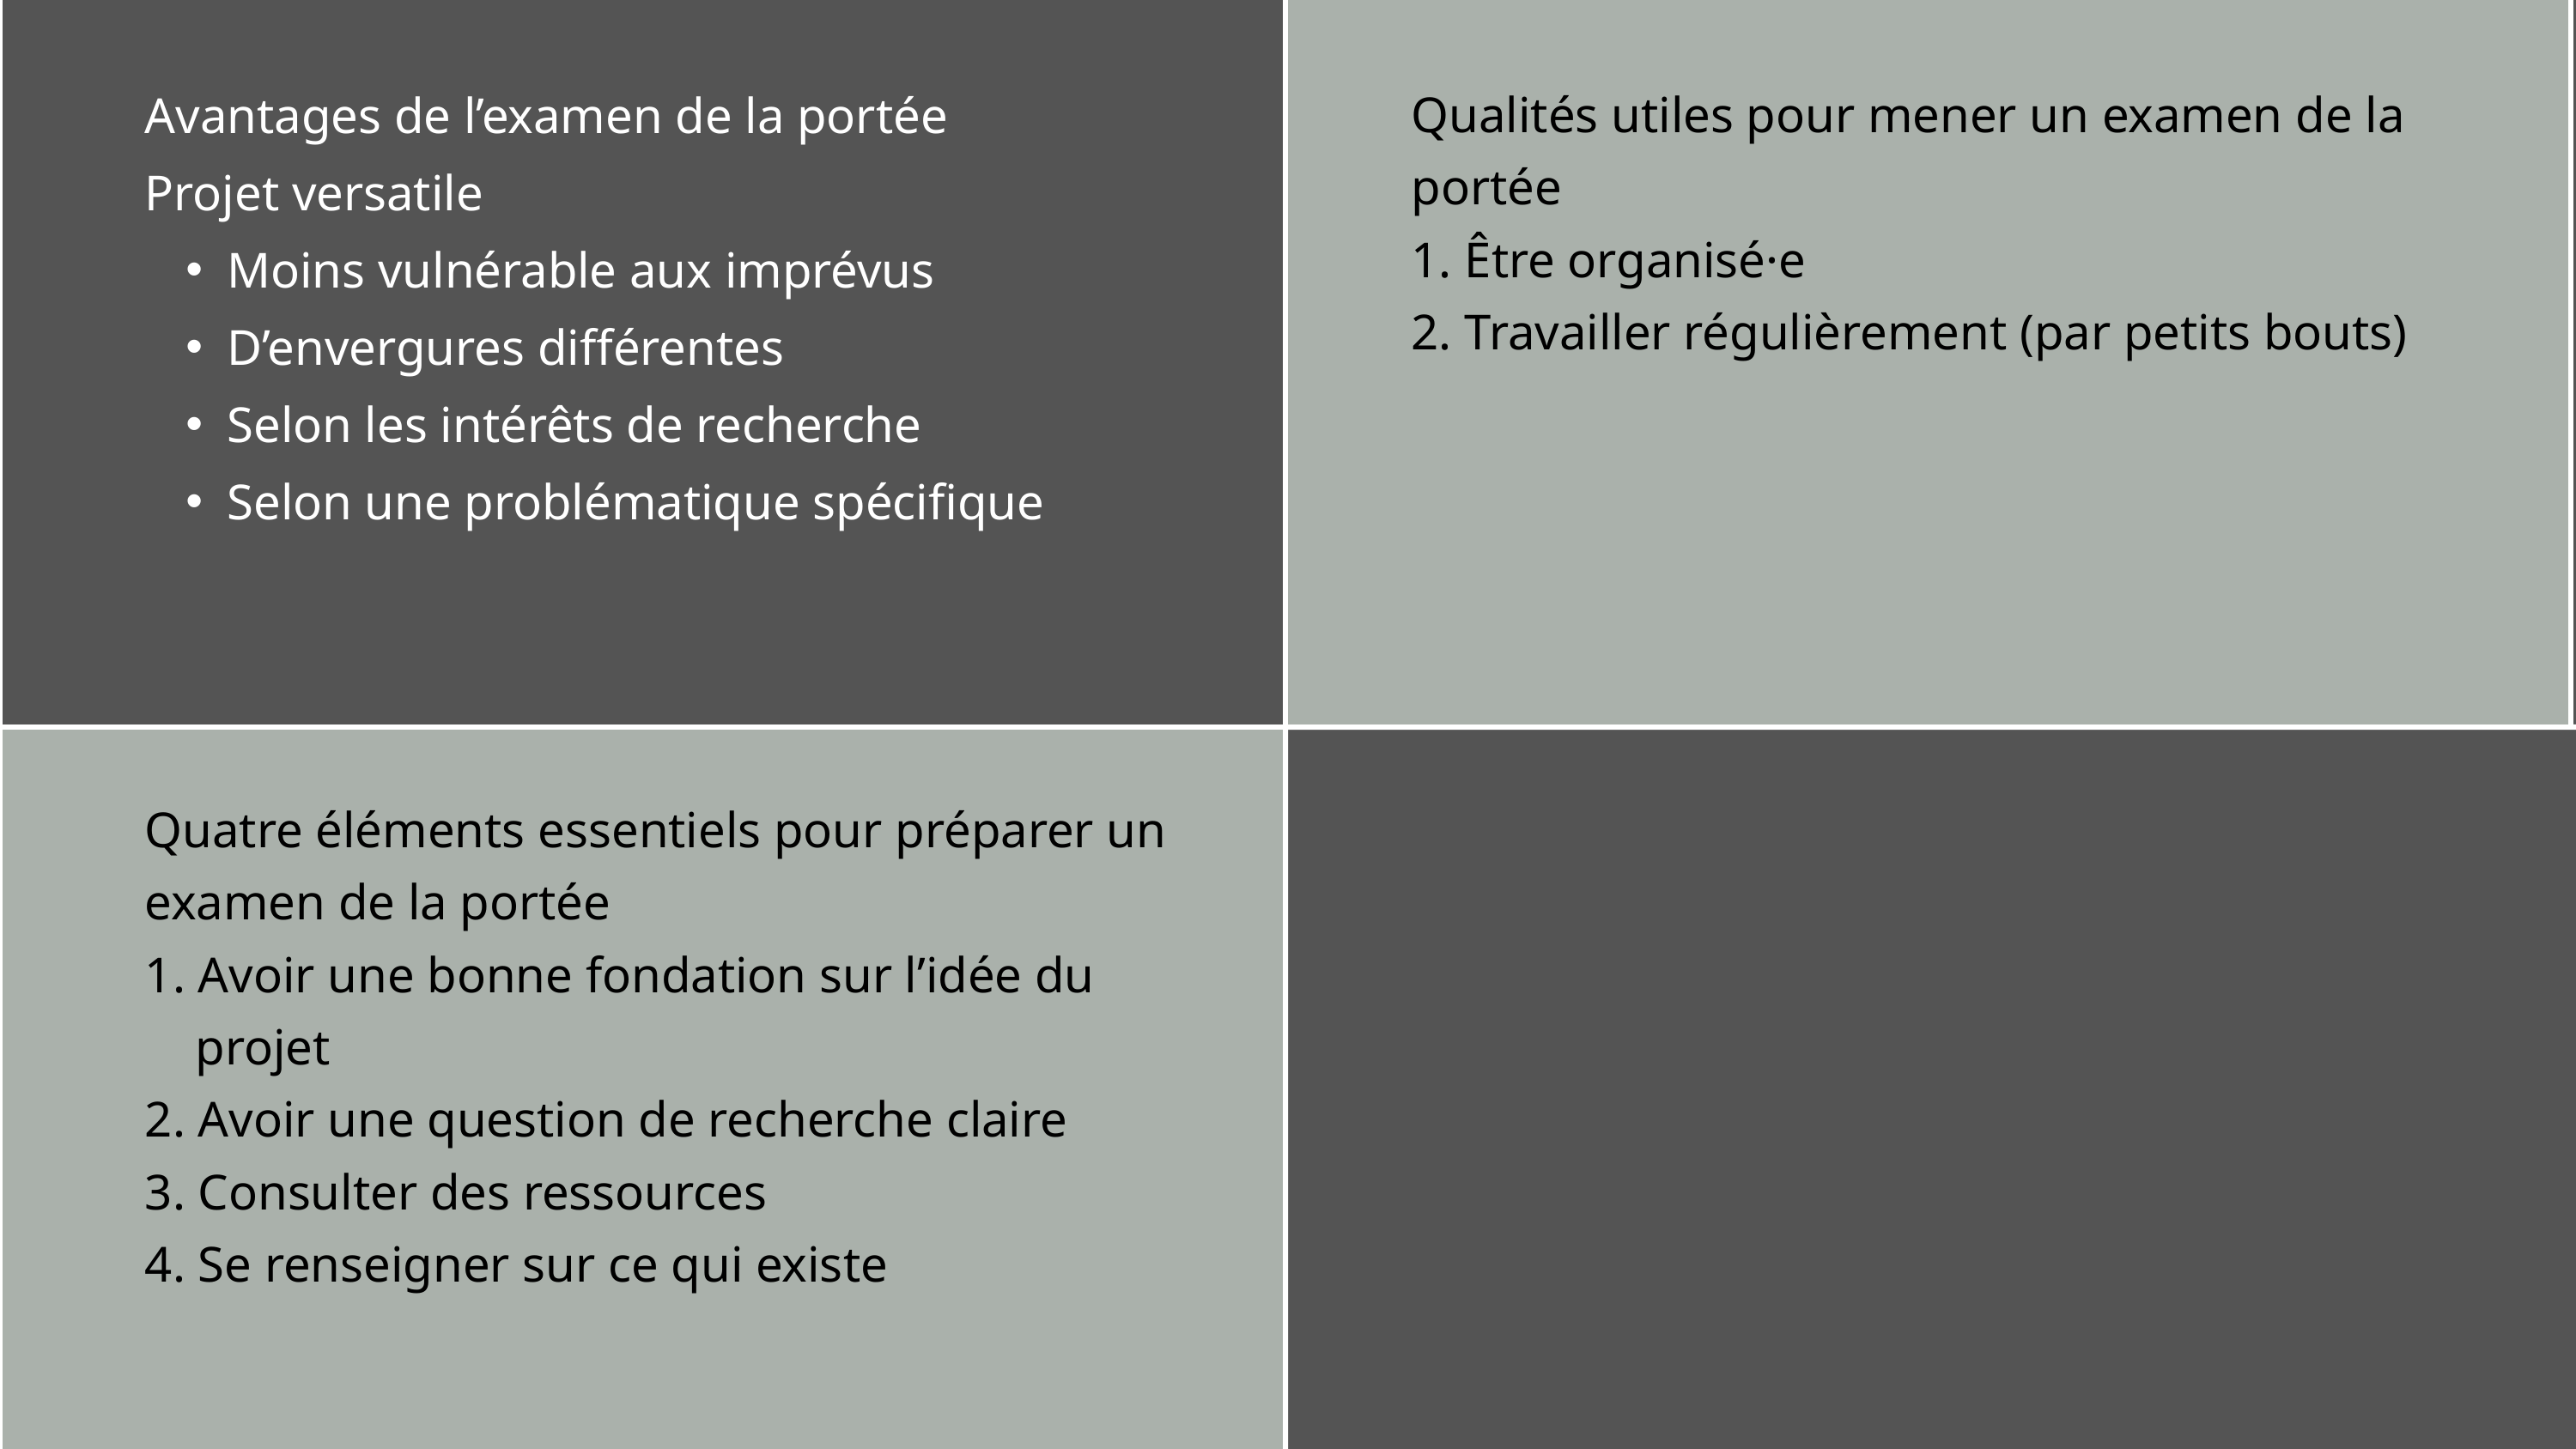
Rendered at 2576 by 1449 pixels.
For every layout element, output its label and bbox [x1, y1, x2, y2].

text_box [0, 726, 1286, 1449]
text_box [0, 0, 1280, 725]
text_box [1285, 0, 2571, 728]
